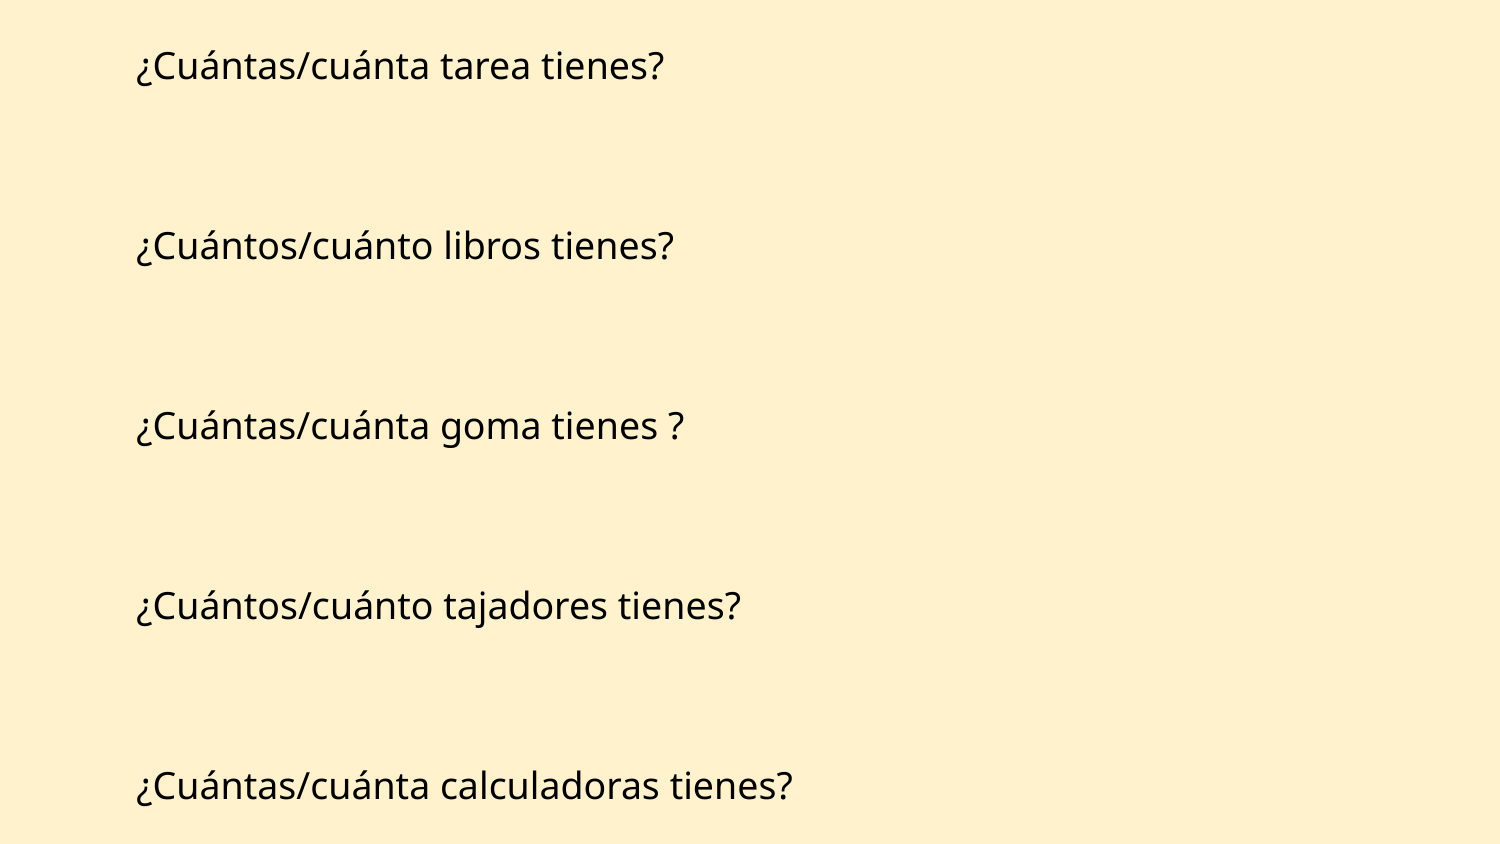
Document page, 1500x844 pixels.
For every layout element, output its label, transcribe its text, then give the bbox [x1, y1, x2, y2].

text_box ¿Cuántas/cuánta tarea tienes? ¿Cuántos/cuánto libros tienes? ¿Cuántas/cuánta goma tienes ? ¿Cuántos/cuánto tajadores tienes? ¿Cuántas/cuánta calculadoras tienes? [121, 26, 825, 825]
